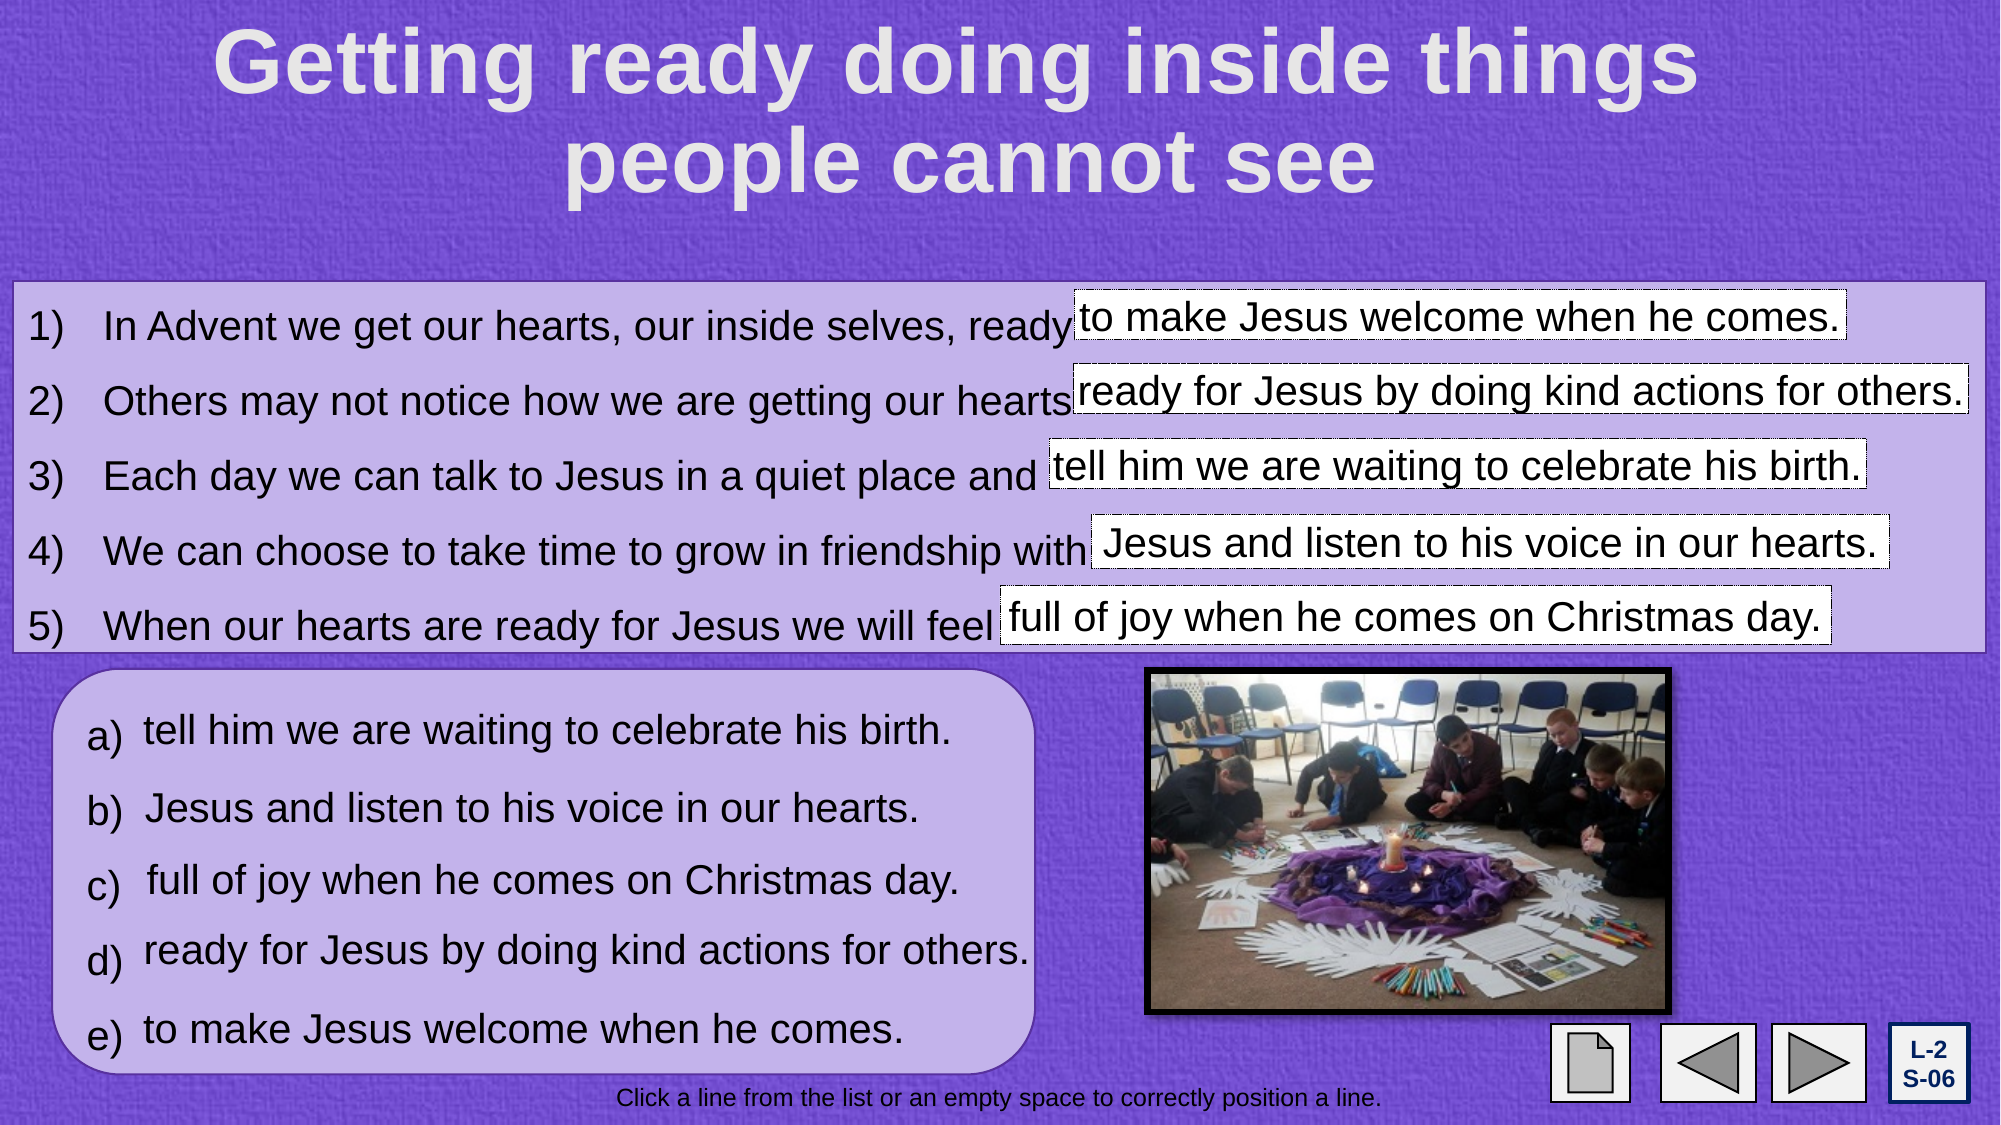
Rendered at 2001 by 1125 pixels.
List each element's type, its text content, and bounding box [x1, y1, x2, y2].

text_box In Advent we get our hearts, our inside selves, ready Others may not notice how we are getting our hearts Each day we can talk to Jesus in a quiet place and We can choose to take time to grow in friendship with When our hearts are ready for Jesus we will feel [13, 266, 1106, 656]
picture [0, 0, 2001, 1125]
text_box Click a line from the list or an empty space to correctly position a line. [601, 1074, 1399, 1120]
text_box tell him we are waiting to celebrate his birth. [139, 695, 957, 752]
text_box full of joy when he comes on Christmas day. [136, 845, 972, 901]
text_box [1106, 280, 1987, 654]
text_box to make Jesus welcome when he comes. [139, 994, 909, 1050]
text_box Jesus and listen to his voice in our hearts. [1090, 513, 1891, 569]
text_box [1550, 1025, 1631, 1103]
text_box [1660, 1023, 1757, 1103]
text_box [1771, 1023, 1867, 1103]
text_box full of joy when he comes on Christmas day. [999, 585, 1832, 645]
text_box Jesus and listen to his voice in our hearts. [136, 773, 930, 825]
text_box to make Jesus welcome when he comes. [1073, 289, 1847, 341]
text_box L-2 S-06 [1889, 1023, 1969, 1103]
text_box tell him we are waiting to celebrate his birth. [1048, 438, 1867, 490]
text_box ready for Jesus by doing kind actions for others. [139, 915, 1036, 973]
title Getting ready doing inside things people cannot see [108, 4, 1834, 223]
text_box a) b) c) d) e) [51, 667, 1037, 1076]
text_box ready for Jesus by doing kind actions for others. [1073, 362, 1969, 414]
